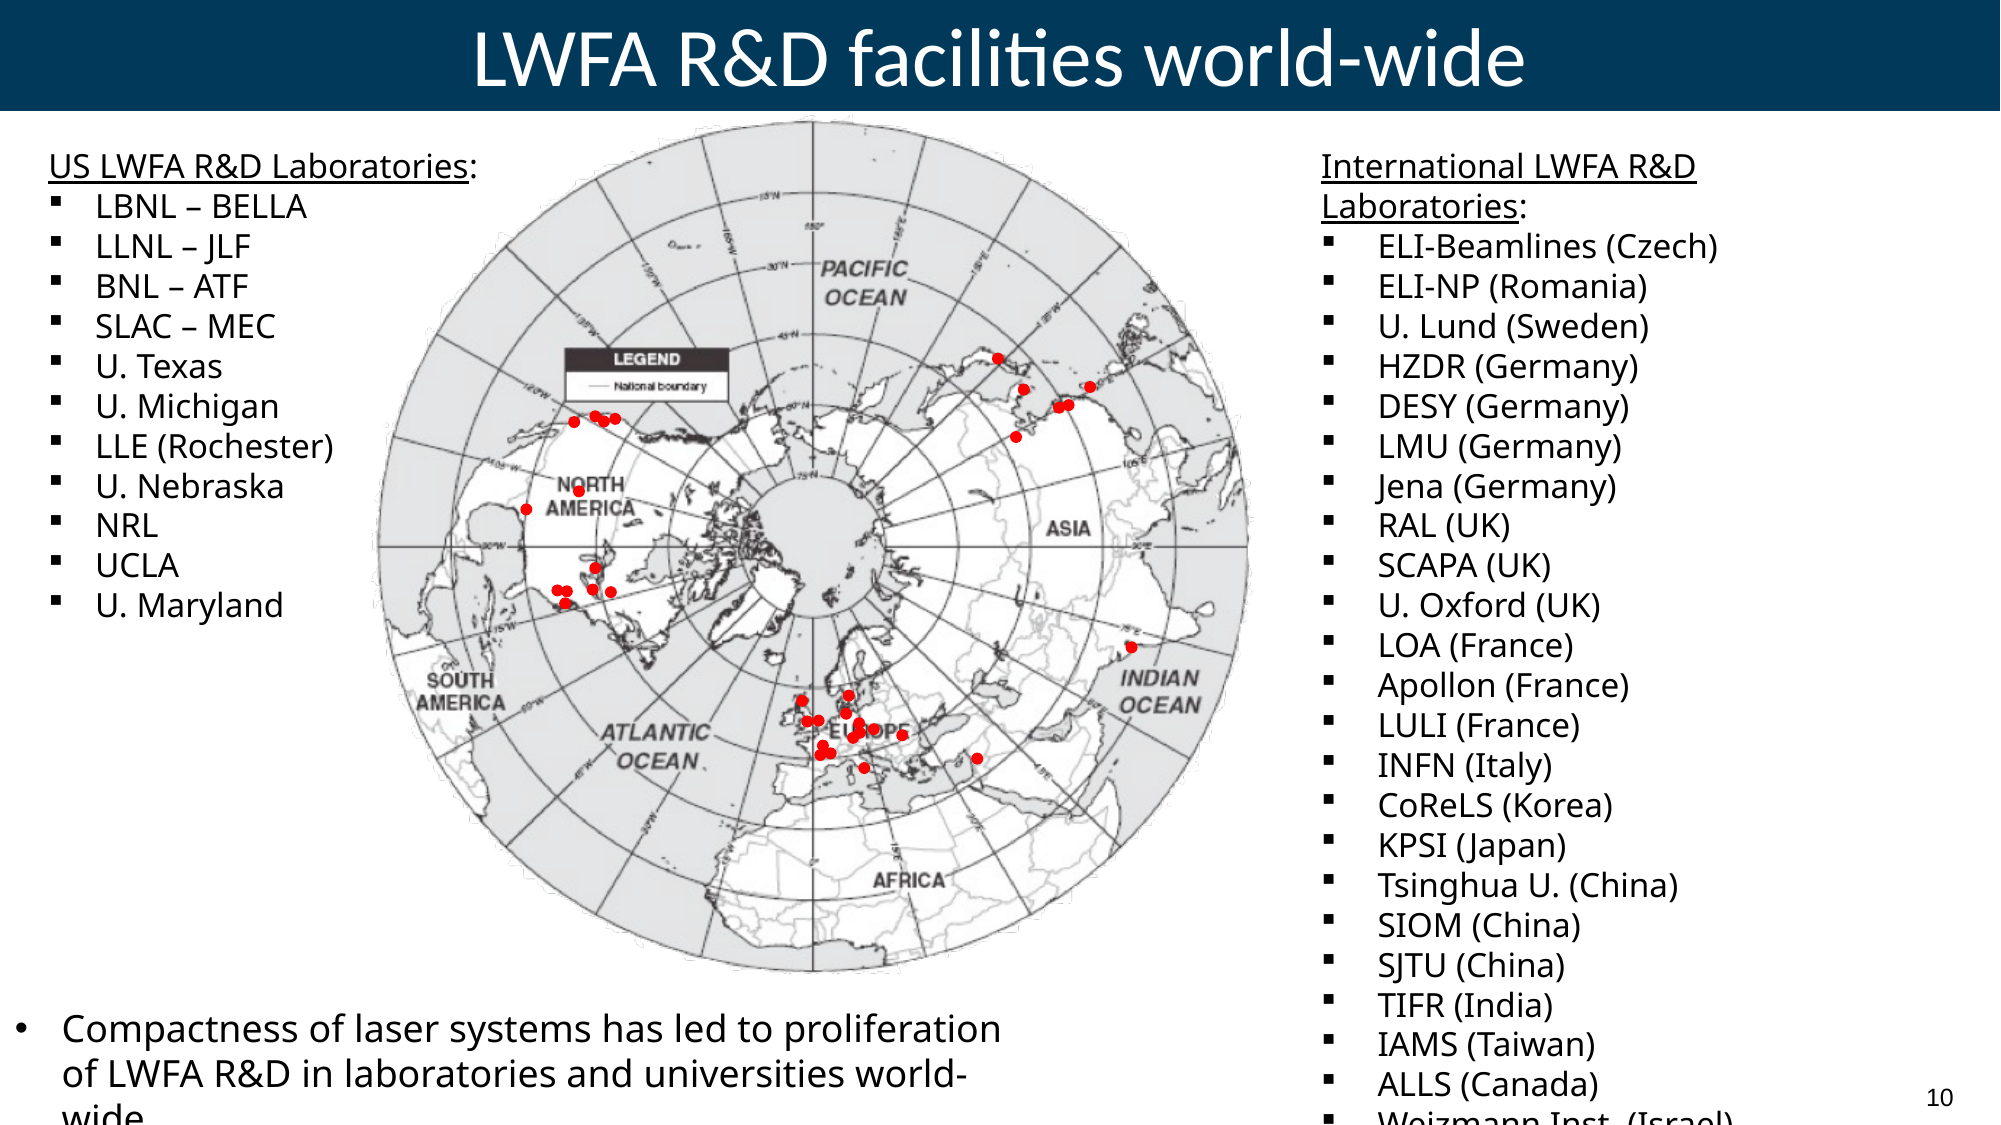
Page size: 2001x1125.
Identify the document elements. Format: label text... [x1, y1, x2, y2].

text_box Compactness of laser systems has led to proliferation of LWFA R&D in laboratories and universities world-wide [0, 997, 1061, 1125]
text_box 10 [1920, 1071, 1997, 1122]
text_box International LWFA R&D Laboratories: ELI-Beamlines (Czech) ELI-NP (Romania) U. Lund (Sweden) HZDR (Germany) DESY (Germany) LMU (Germany) Jena (Germany) RAL (UK) SCAPA (UK) U. Oxford (UK) LOA (France) Apollon (France) LULI (France) INFN (Italy) CoReLS (Korea) KPSI (Japan) Tsinghua U. (China) SIOM (China) SJTU (China) TIFR (India) IAMS (Taiwan) ALLS (Canada) Weizmann Inst. (Israel) [1306, 138, 1920, 1125]
picture [371, 114, 1255, 975]
text_box LWFA R&D facilities world-wide [0, 0, 2000, 111]
text_box US LWFA R&D Laboratories: LBNL – BELLA LLNL – JLF BNL – ATF SLAC – MEC U. Texas U. Michigan LLE (Rochester) U. Nebraska NRL UCLA U. Maryland [33, 138, 371, 632]
